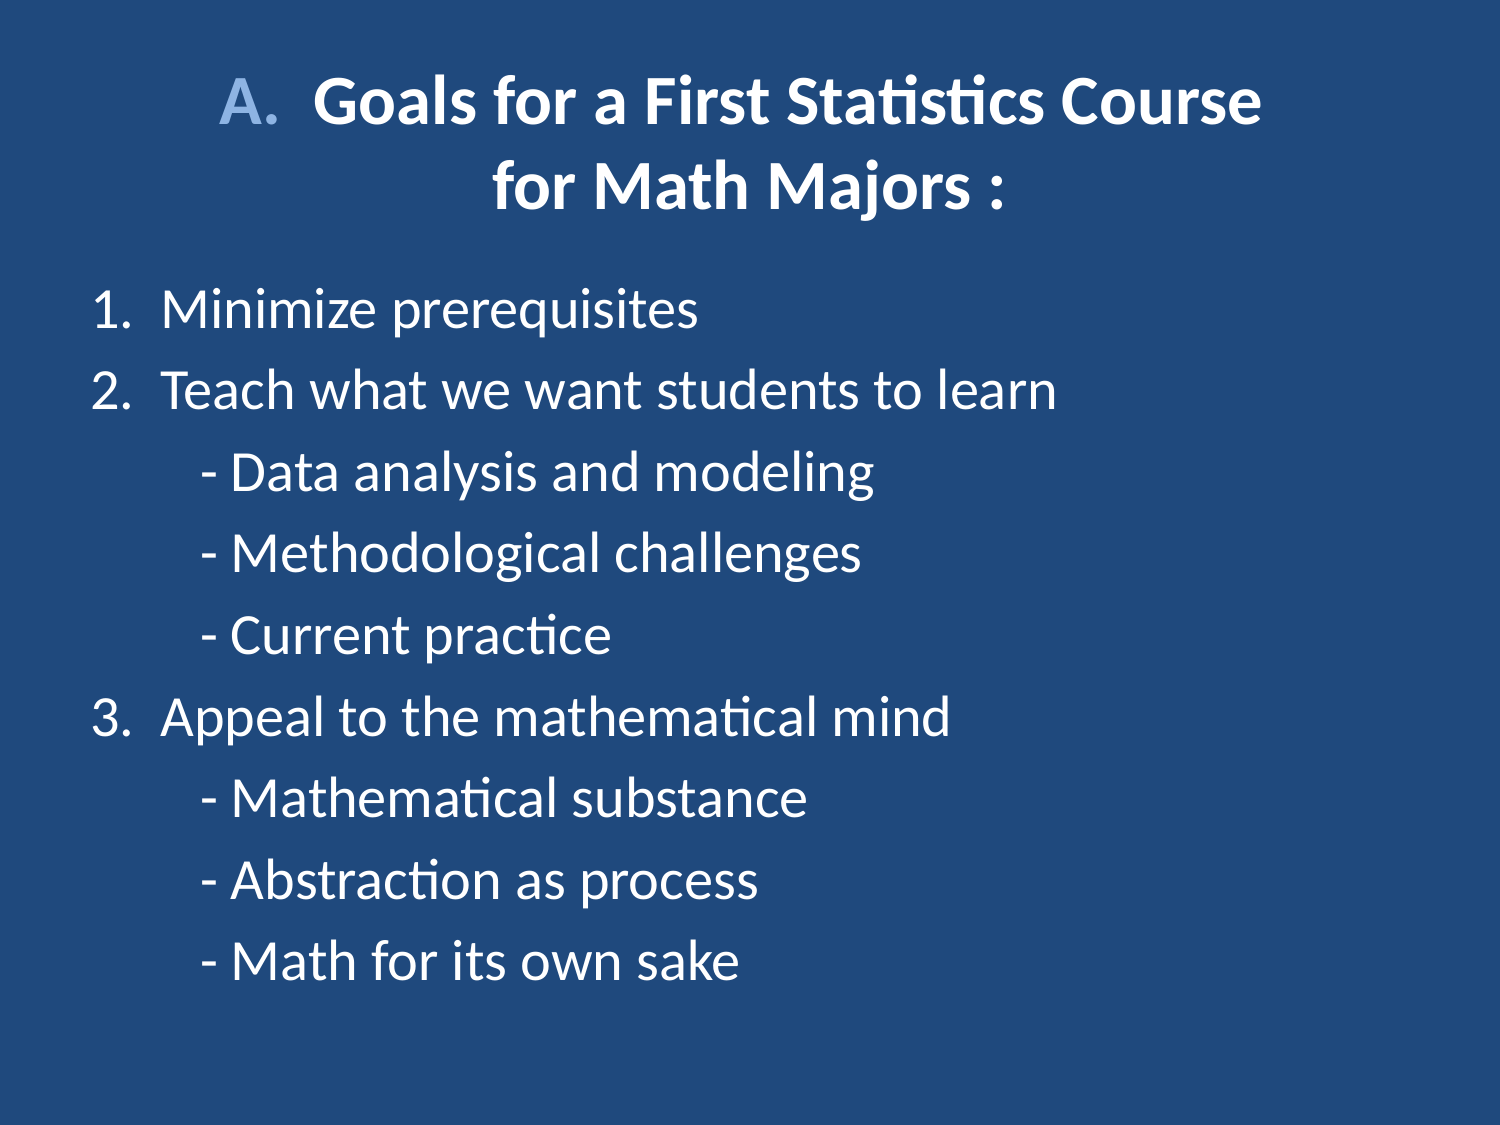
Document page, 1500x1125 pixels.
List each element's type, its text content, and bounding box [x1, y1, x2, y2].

list 1. Minimize prerequisites 2. Teach what we want students to learn - Data analysis and modeling - Methodological challenges - Current practice 3. Appeal to the mathematical mind - Mathematical substance - Abstraction as process - Math for its own sake [75, 262, 1425, 1005]
title A. Goals for a First Statistics Course for Math Majors : [75, 45, 1425, 233]
